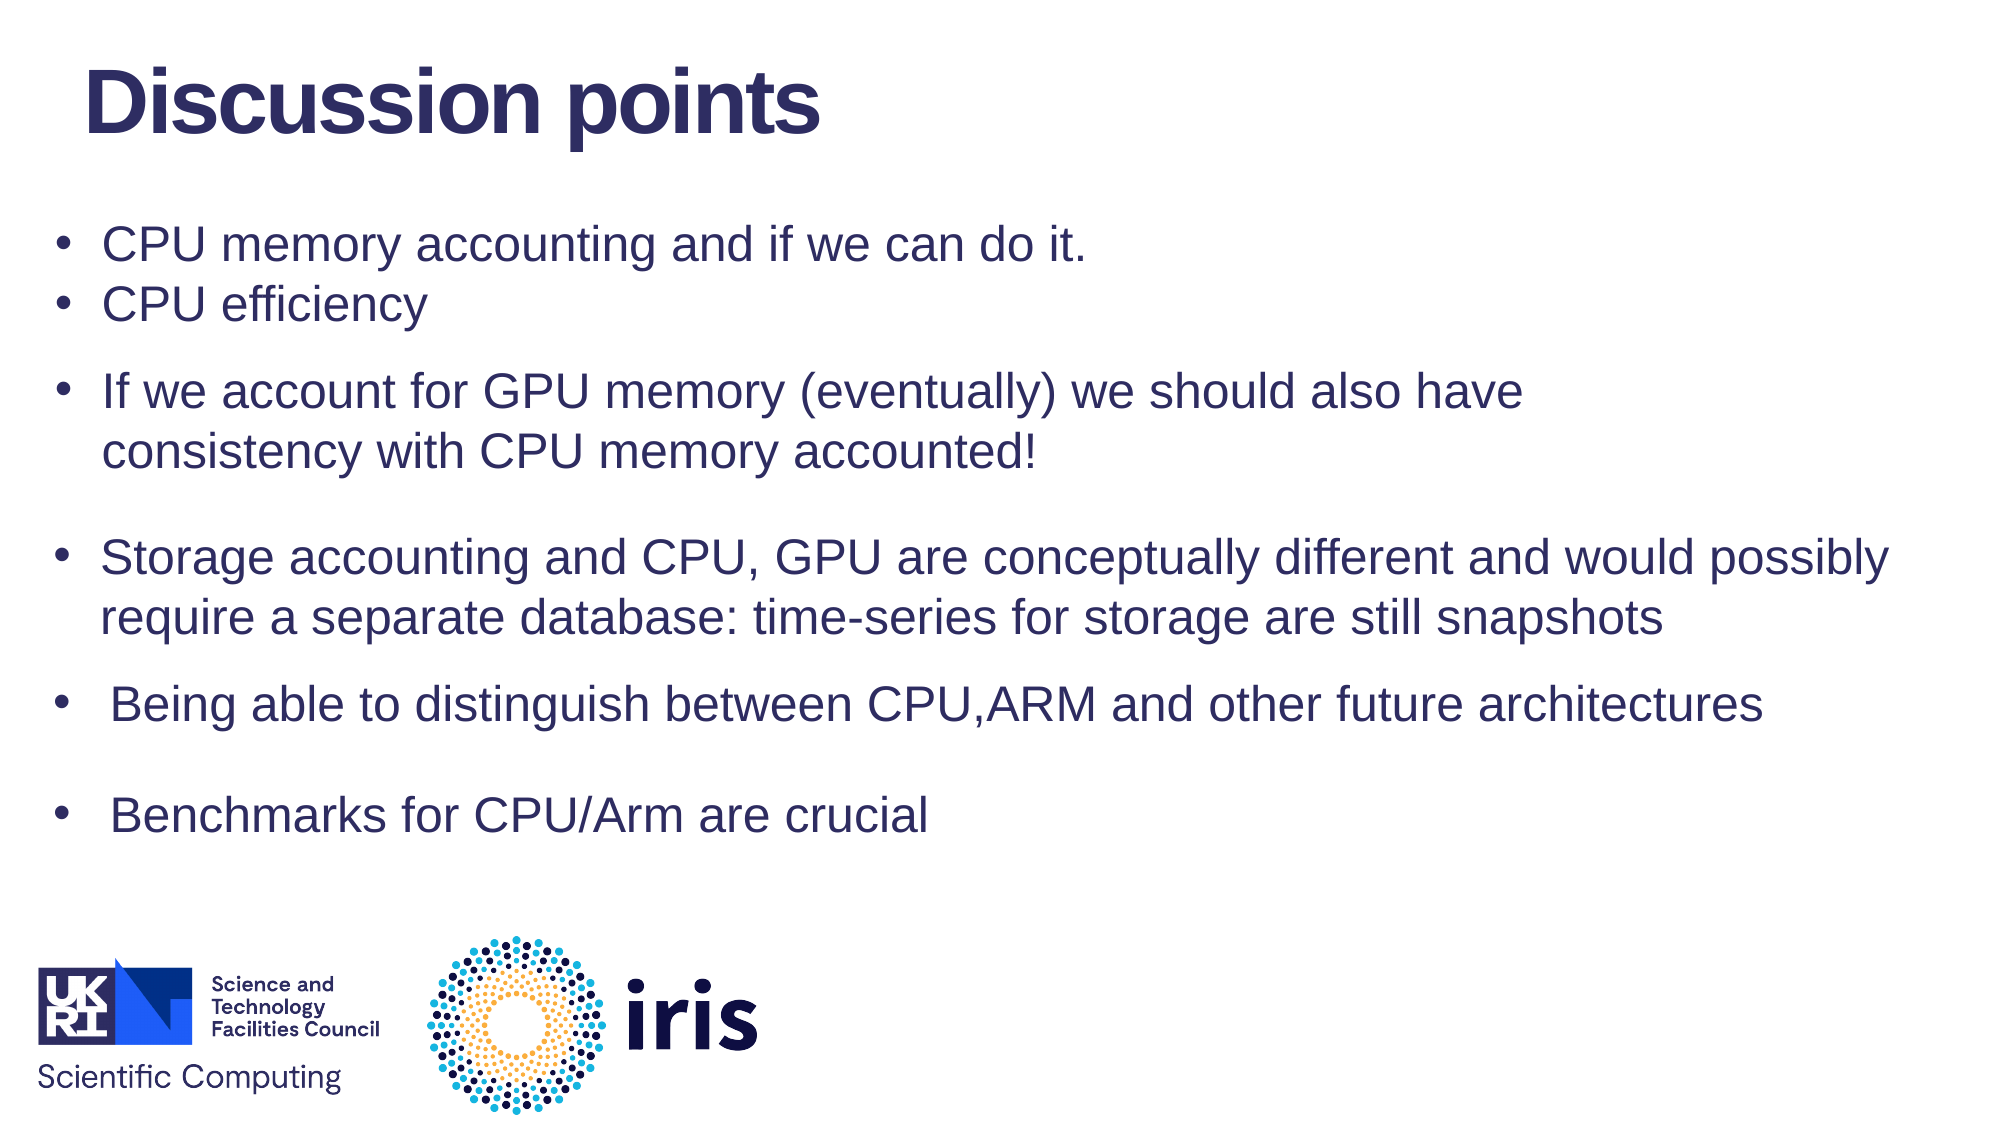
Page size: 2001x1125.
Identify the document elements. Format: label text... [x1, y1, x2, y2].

text_box CPU memory accounting and if we can do it. CPU efficiency [40, 204, 1750, 340]
text_box Benchmarks for CPU/Arm are crucial [38, 774, 1929, 850]
text_box If we account for GPU memory (eventually) we should also have consistency with CPU memory accounted! [40, 351, 1593, 486]
text_box Discussion points [69, 34, 1960, 160]
text_box Storage accounting and CPU, GPU are conceptually different and would possibly require a separate database: time-series for storage are still snapshots [38, 516, 1912, 652]
picture [427, 936, 783, 1115]
text_box Being able to distinguish between CPU,ARM and other future architectures [38, 663, 1929, 739]
picture [15, 944, 402, 1111]
